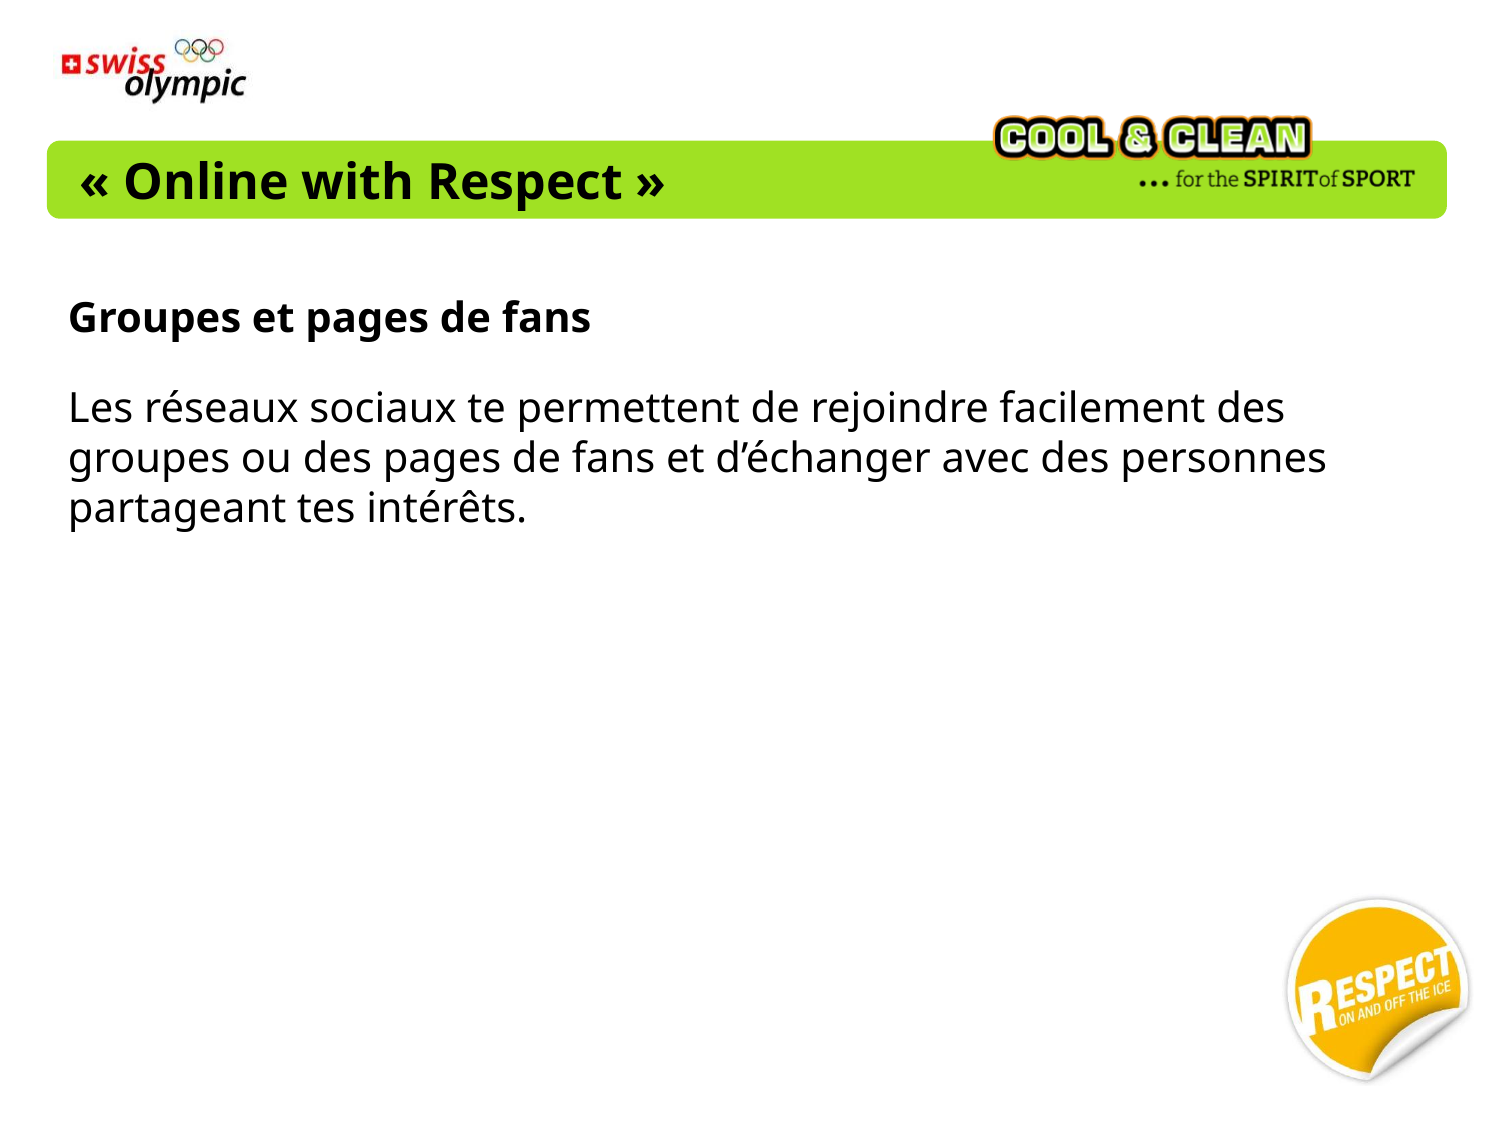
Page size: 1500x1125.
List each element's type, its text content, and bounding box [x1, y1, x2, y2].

picture [971, 94, 1431, 204]
picture [53, 30, 254, 123]
picture [1281, 893, 1474, 1086]
text_box Groupes et pages de fans Les réseaux sociaux te permettent de rejoindre facilement des groupes ou des pages de fans et d’échanger avec des personnes partageant tes intérêts. [67, 290, 1356, 894]
title « Online with Respect » [64, 148, 941, 208]
